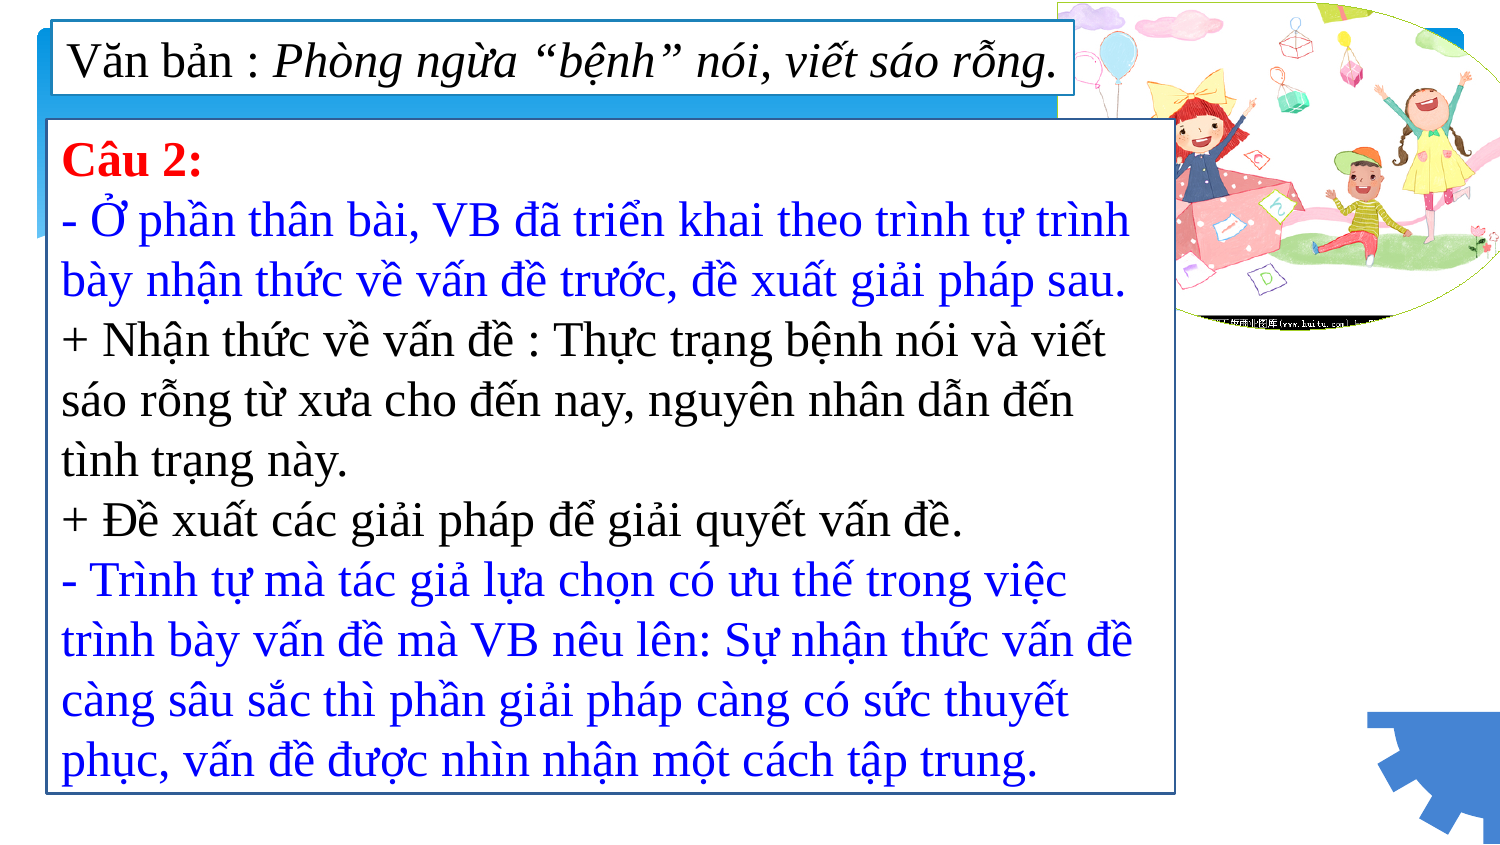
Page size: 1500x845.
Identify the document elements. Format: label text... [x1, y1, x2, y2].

text_box Văn bản : Phòng ngừa “bệnh” nói, viết sáo rỗng. [50, 19, 1050, 96]
text_box Câu 2: - Ở phần thân bài, VB đã triển khai theo trình tự trình bày nhận thức về vấn đề trước, đề xuất giải pháp sau. + Nhận thức về vấn đề : Thực trạng bệnh nói và viết sáo rỗng từ xưa cho đến nay, nguyên nhân dẫn đến tình trạng này. + Đề xuất các giải pháp để giải quyết vấn đề. - Trình tự mà tác giả lựa chọn có ưu thế trong việc trình bày vấn đề mà VB nêu lên: Sự nhận thức vấn đề càng sâu sắc thì phần giải pháp càng có sức thuyết phục, vấn đề được nhìn nhận một cách tập trung. [45, 118, 1176, 795]
text_box [1367, 711, 1500, 844]
picture [1056, 2, 1500, 331]
